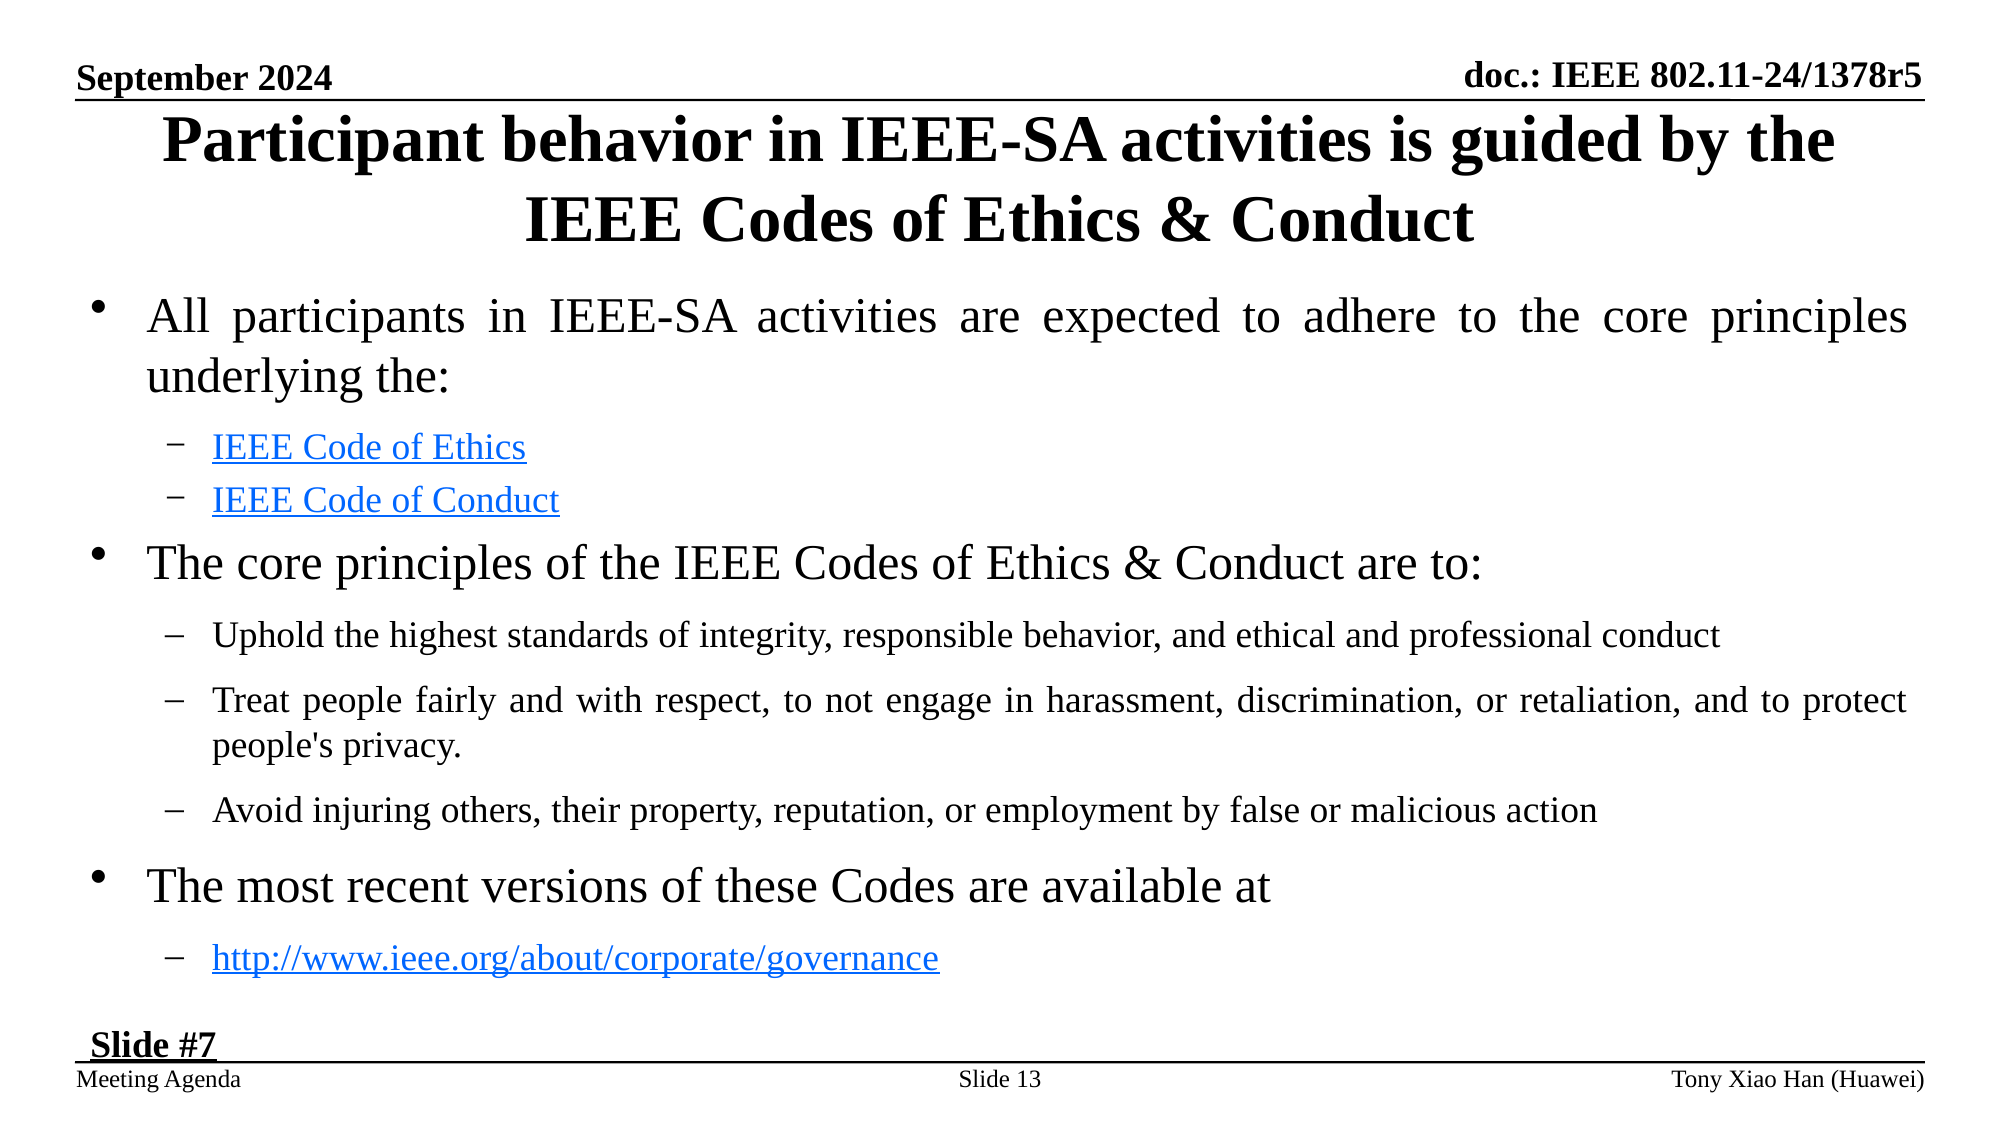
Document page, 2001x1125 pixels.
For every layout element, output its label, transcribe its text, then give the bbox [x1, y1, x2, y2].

text_box Participant behavior in IEEE-SA activities is guided by the IEEE Codes of Ethics & Conduct [75, 87, 1925, 263]
list All participants in IEEE-SA activities are expected to adhere to the core principles underlying the: IEEE Code of Ethics IEEE Code of Conduct The core principles of the IEEE Codes of Ethics & Conduct are to: Uphold the highest standards of integrity, responsible behavior, and ethical and professional conduct Treat people fairly and with respect, to not engage in harassment, discrimination, or retaliation, and to protect people's privacy. Avoid injuring others, their property, reputation, or employment by false or malicious action The most recent versions of these Codes are available at http://www.ieee.org/about/corporate/governance [75, 275, 1925, 1038]
text_box Slide #7 [75, 1012, 232, 1073]
